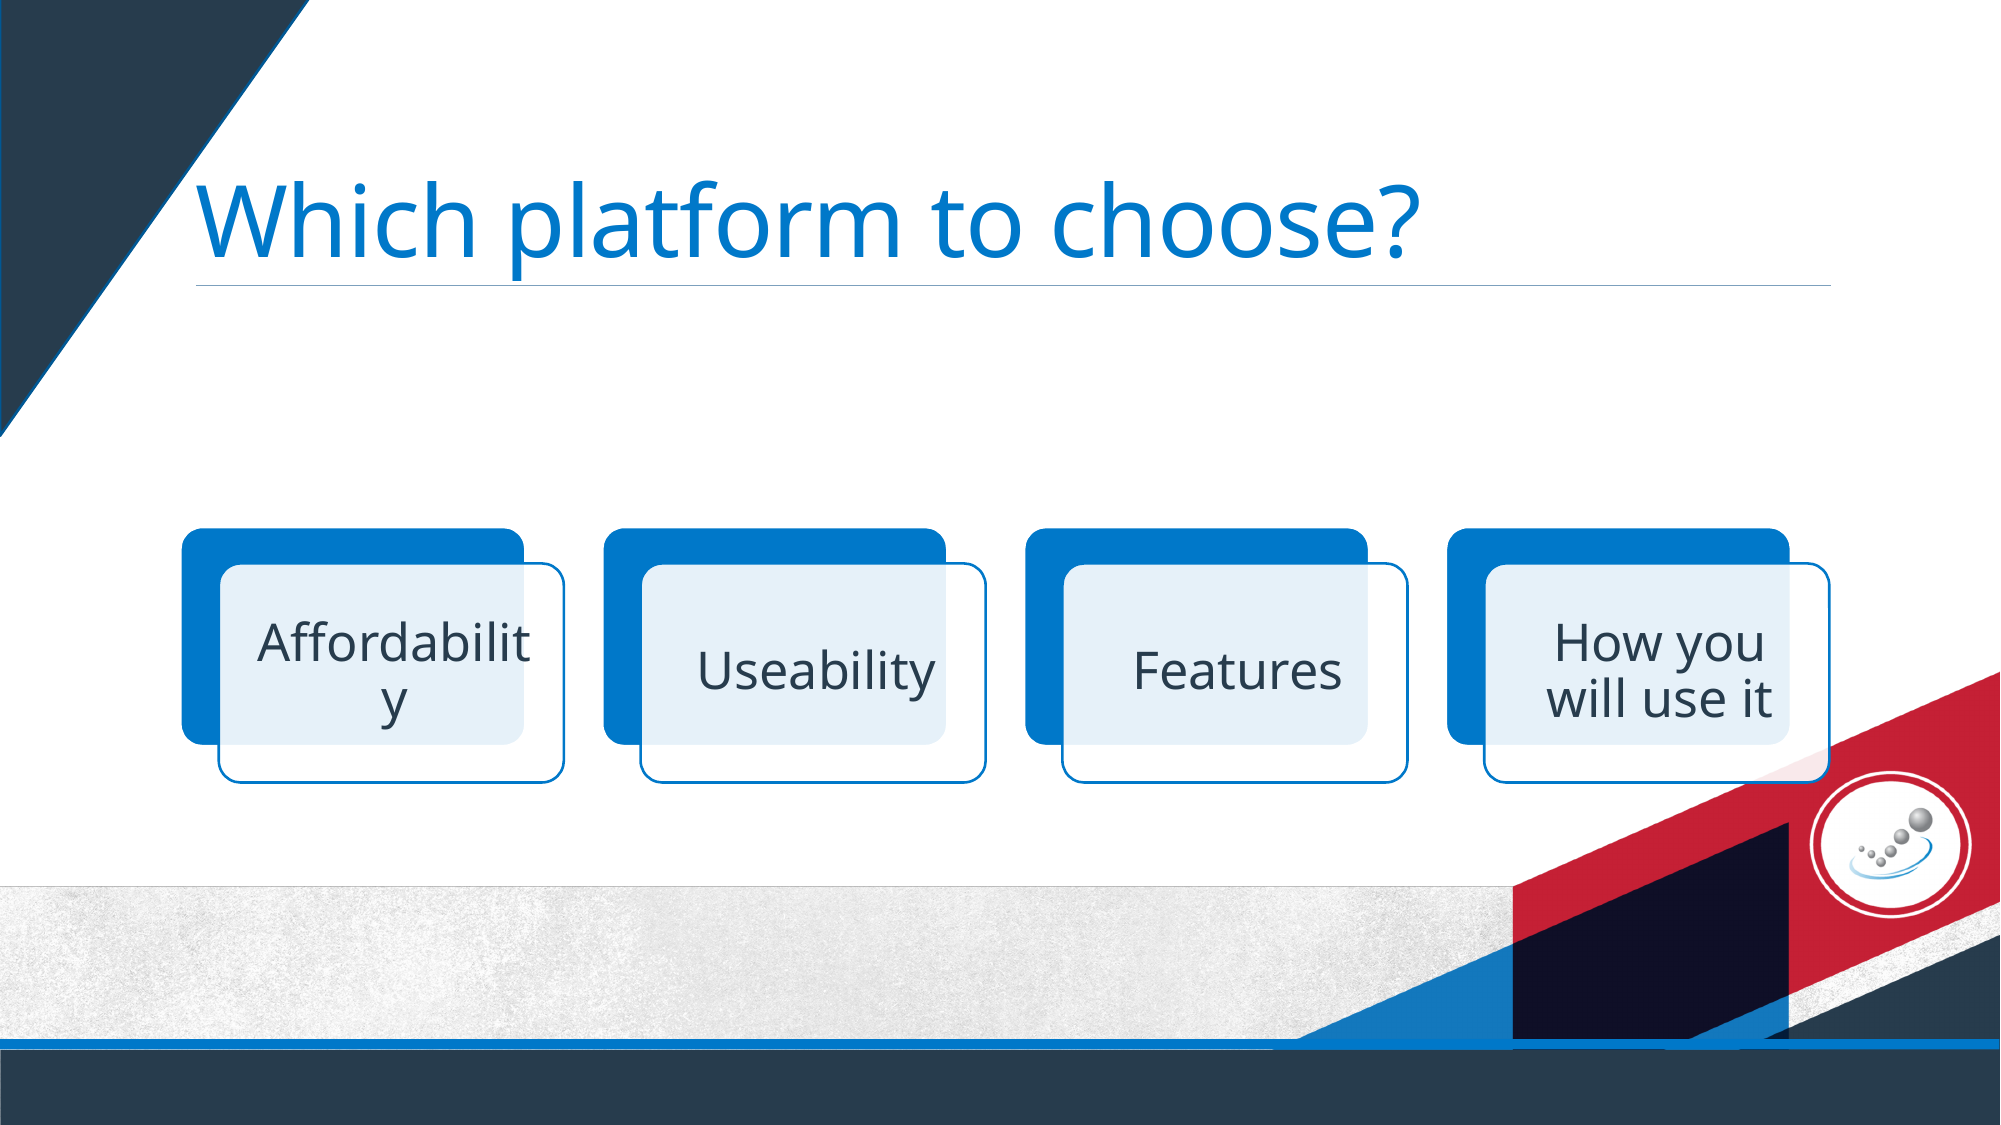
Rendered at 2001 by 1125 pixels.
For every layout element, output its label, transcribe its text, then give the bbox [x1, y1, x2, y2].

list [179, 343, 1831, 966]
title Which platform to choose? [180, 47, 1830, 285]
picture [0, 629, 2000, 1039]
